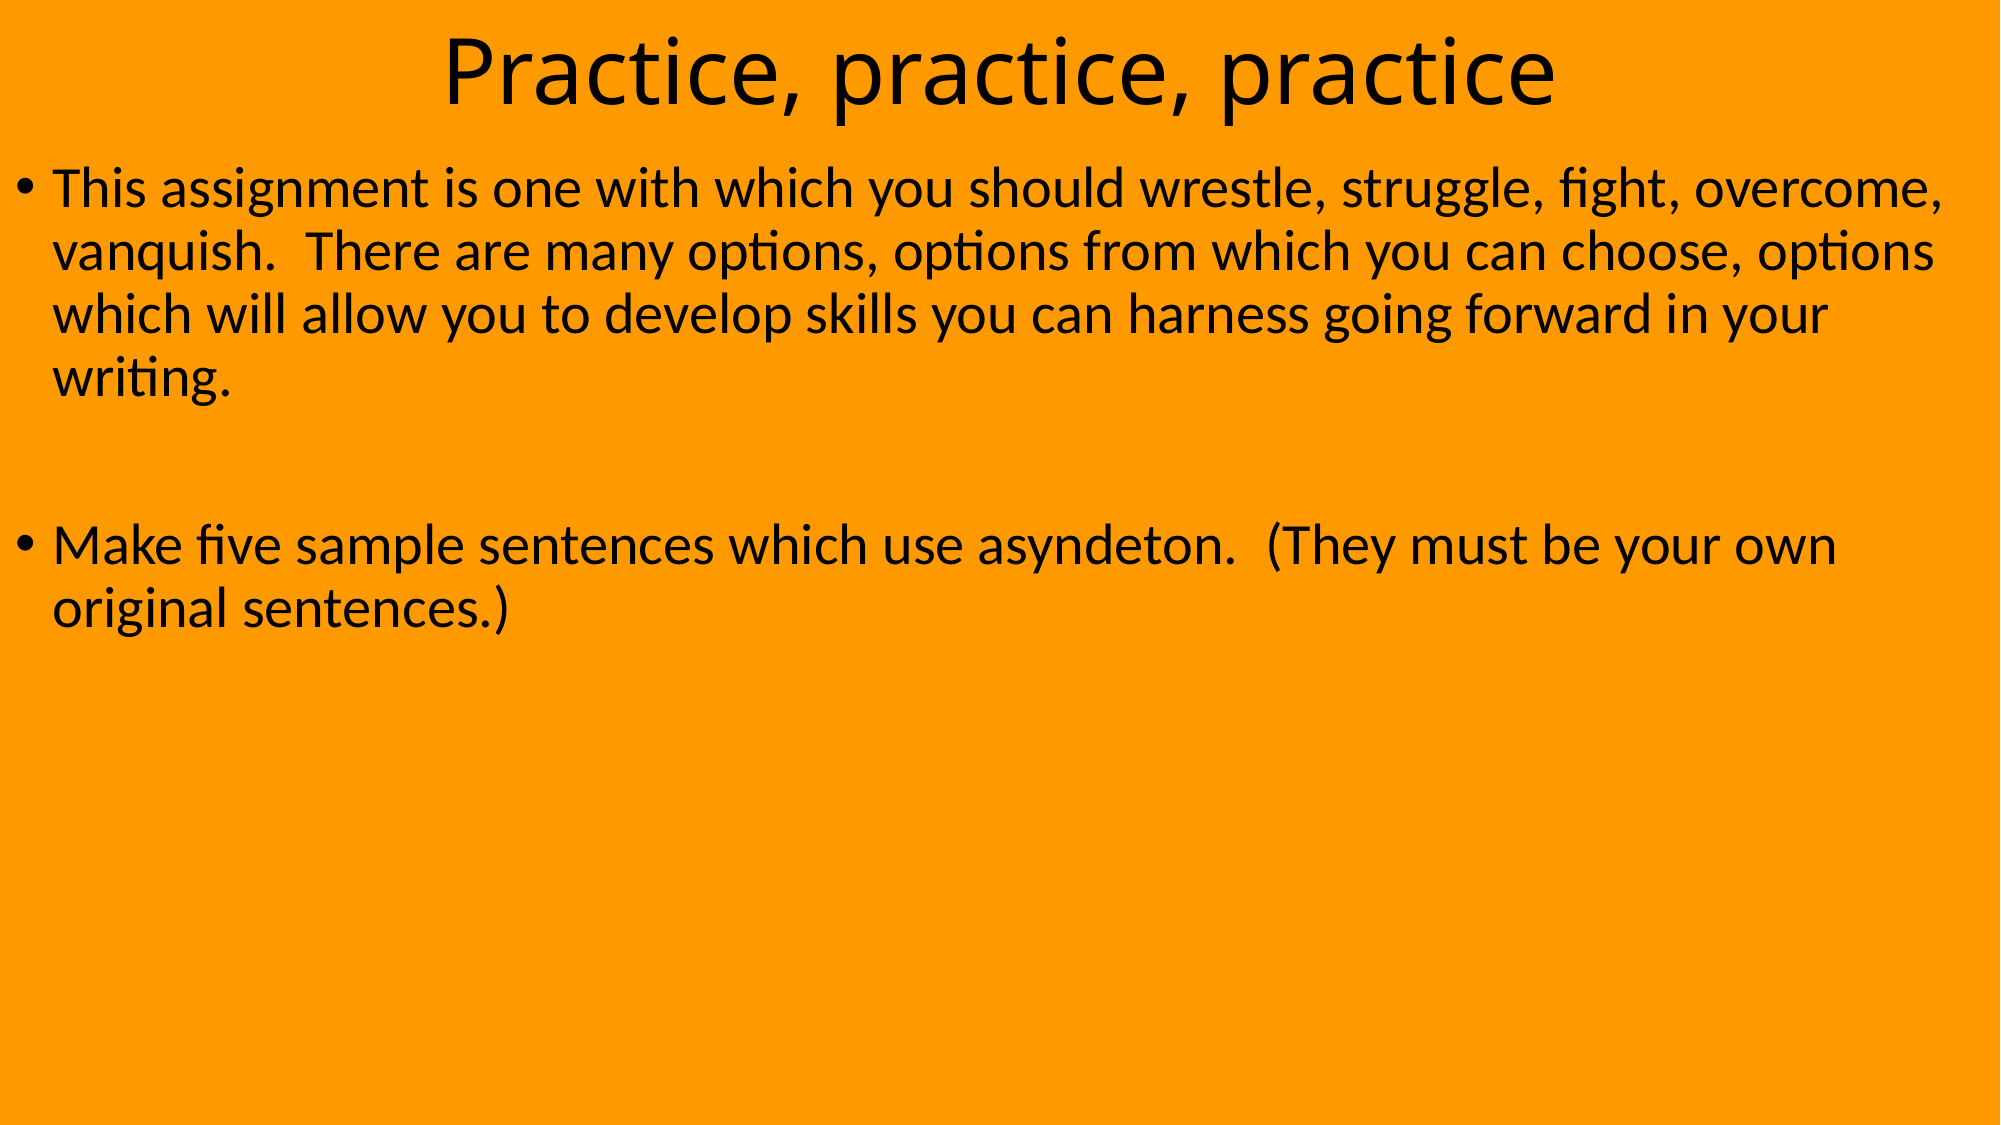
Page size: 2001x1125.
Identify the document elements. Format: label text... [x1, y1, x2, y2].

list This assignment is one with which you should wrestle, struggle, fight, overcome, vanquish. There are many options, options from which you can choose, options which will allow you to develop skills you can harness going forward in your writing. Make five sample sentences which use asyndeton. (They must be your own original sentences.) [0, 149, 2000, 1125]
title Practice, practice, practice [137, 0, 1863, 149]
